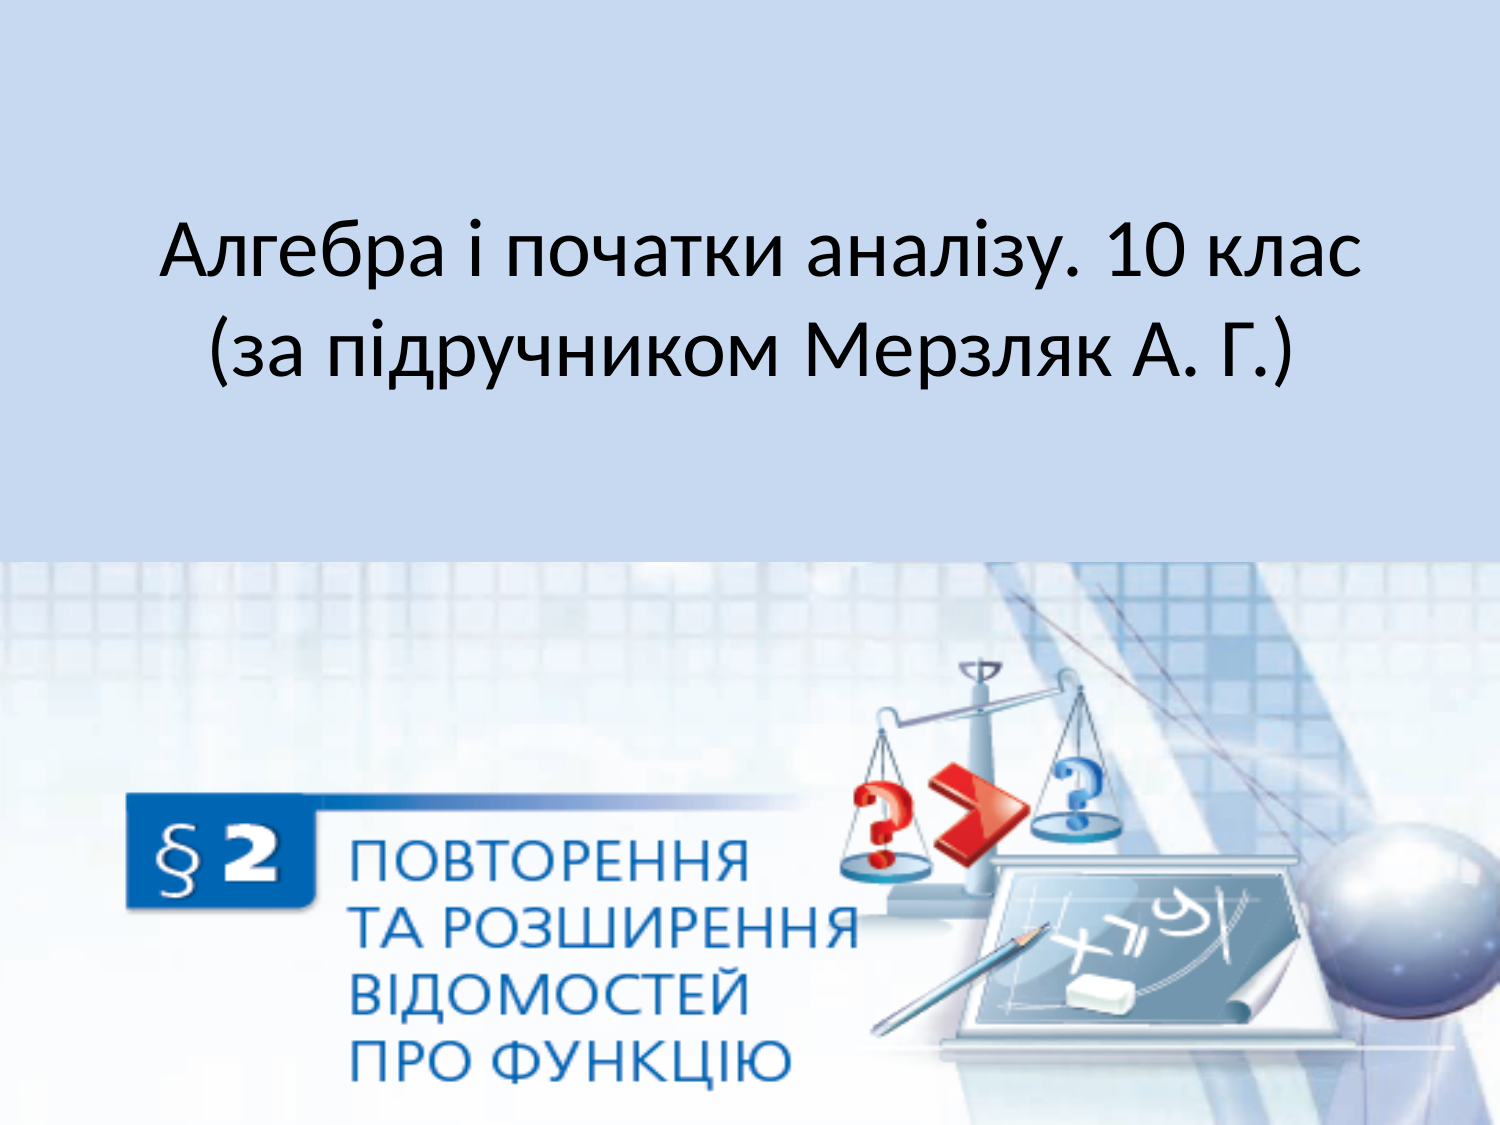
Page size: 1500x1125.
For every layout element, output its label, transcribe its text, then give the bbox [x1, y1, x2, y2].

picture [0, 562, 1500, 1125]
title Алгебра і початки аналізу. 10 клас (за підручником Мерзляк А. Г.) [123, 172, 1399, 414]
